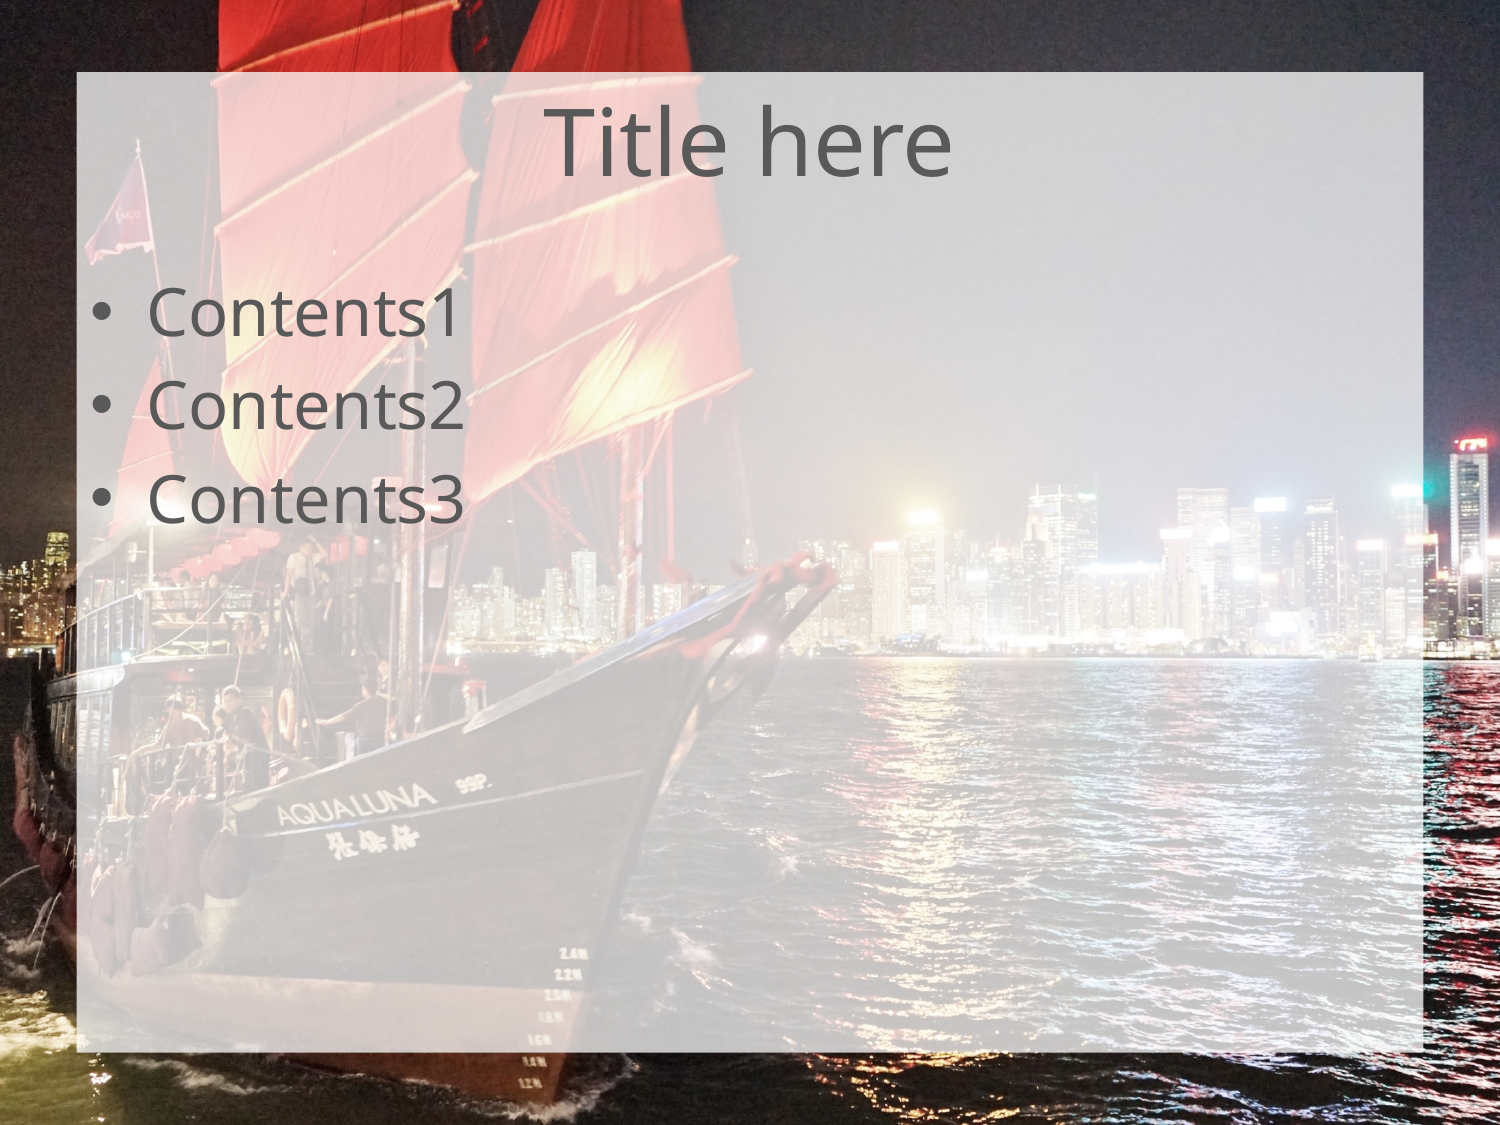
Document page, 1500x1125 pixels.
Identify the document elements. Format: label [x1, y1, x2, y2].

text_box [0, 0, 1500, 1125]
